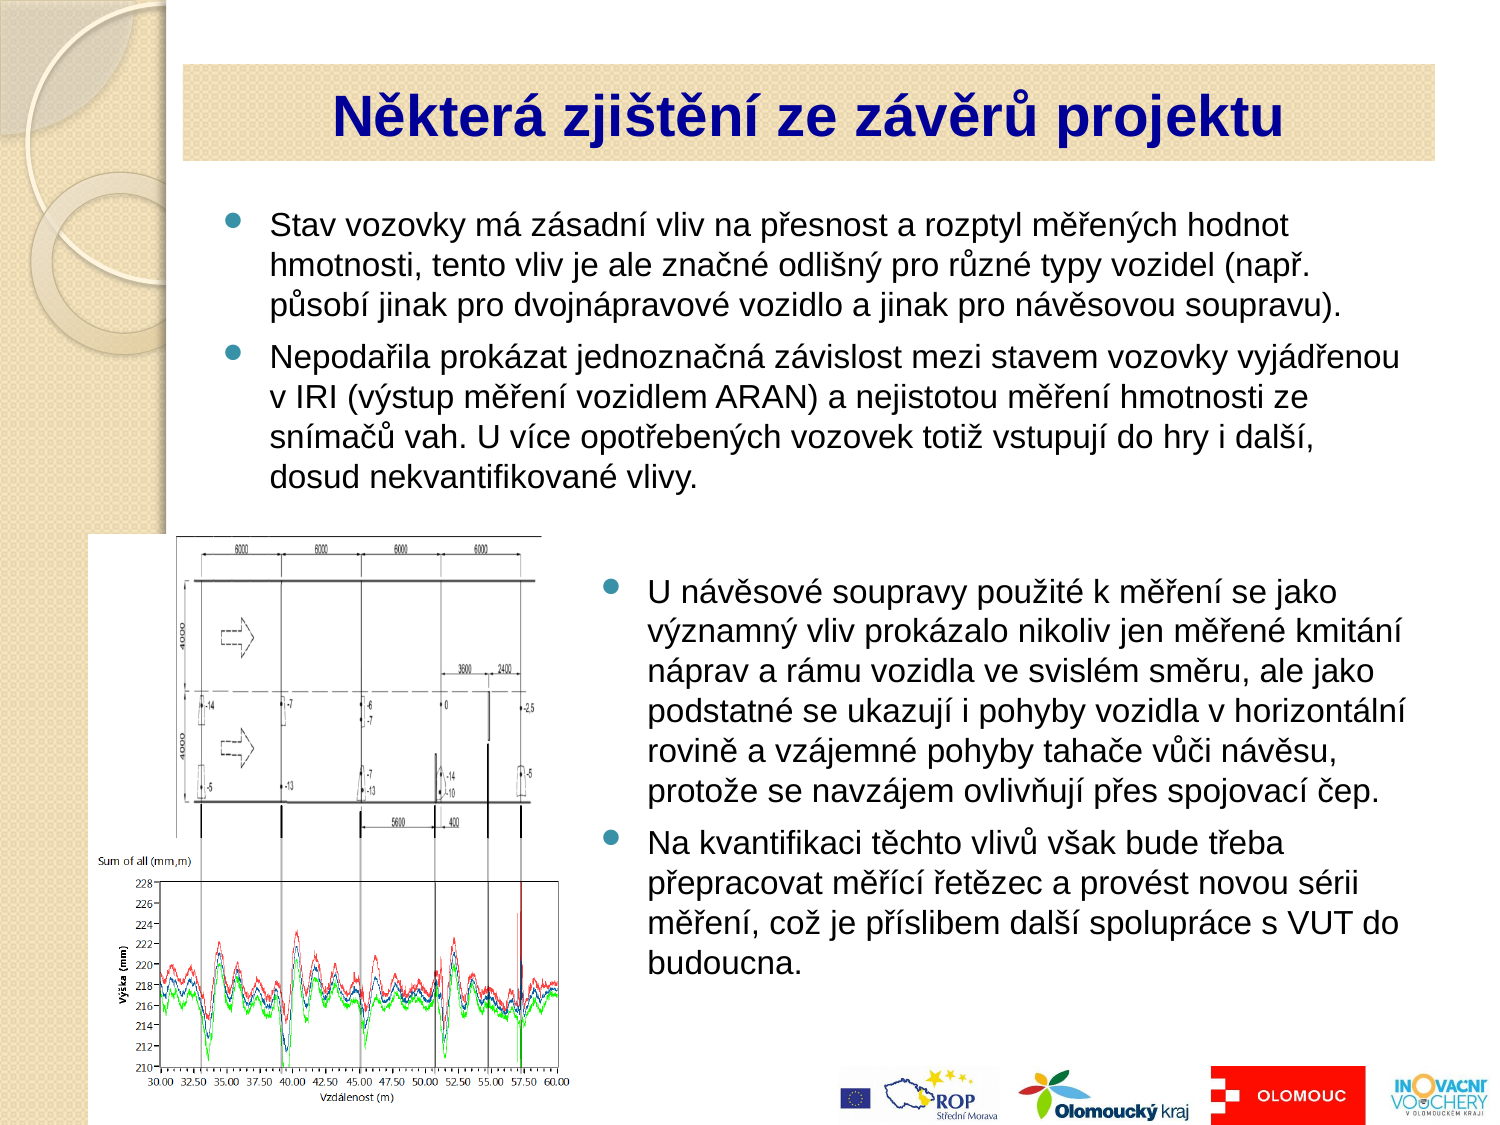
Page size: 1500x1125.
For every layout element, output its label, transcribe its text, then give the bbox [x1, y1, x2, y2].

picture [88, 534, 589, 1125]
text_box Některá zjištění ze závěrů projektu [182, 64, 1435, 161]
list Stav vozovky má zásadní vliv na přesnost a rozptyl měřených hodnot hmotnosti, tento vliv je ale značné odlišný pro různé typy vozidel (např. působí jinak pro dvojnápravové vozidlo a jinak pro návěsovou soupravu). Nepodařila prokázat jednoznačná závislost mezi stavem vozovky vyjádřenou v IRI (výstup měření vozidlem ARAN) a nejistotou měření hmotnosti ze snímačů vah. U více opotřebených vozovek totiž vstupují do hry i další, dosud nekvantifikované vlivy. [194, 196, 1425, 516]
picture [838, 1066, 1500, 1125]
text_box U návěsové soupravy použité k měření se jako významný vliv prokázalo nikoliv jen měřené kmitání náprav a rámu vozidla ve svislém směru, ale jako podstatné se ukazují i pohyby vozidla v horizontální rovině a vzájemné pohyby tahače vůči návěsu, protože se navzájem ovlivňují přes spojovací čep. Na kvantifikaci těchto vlivů však bude třeba přepracovat měřící řetězec a provést novou sérii měření, což je příslibem další spolupráce s VUT do budoucna. [596, 562, 1424, 1012]
